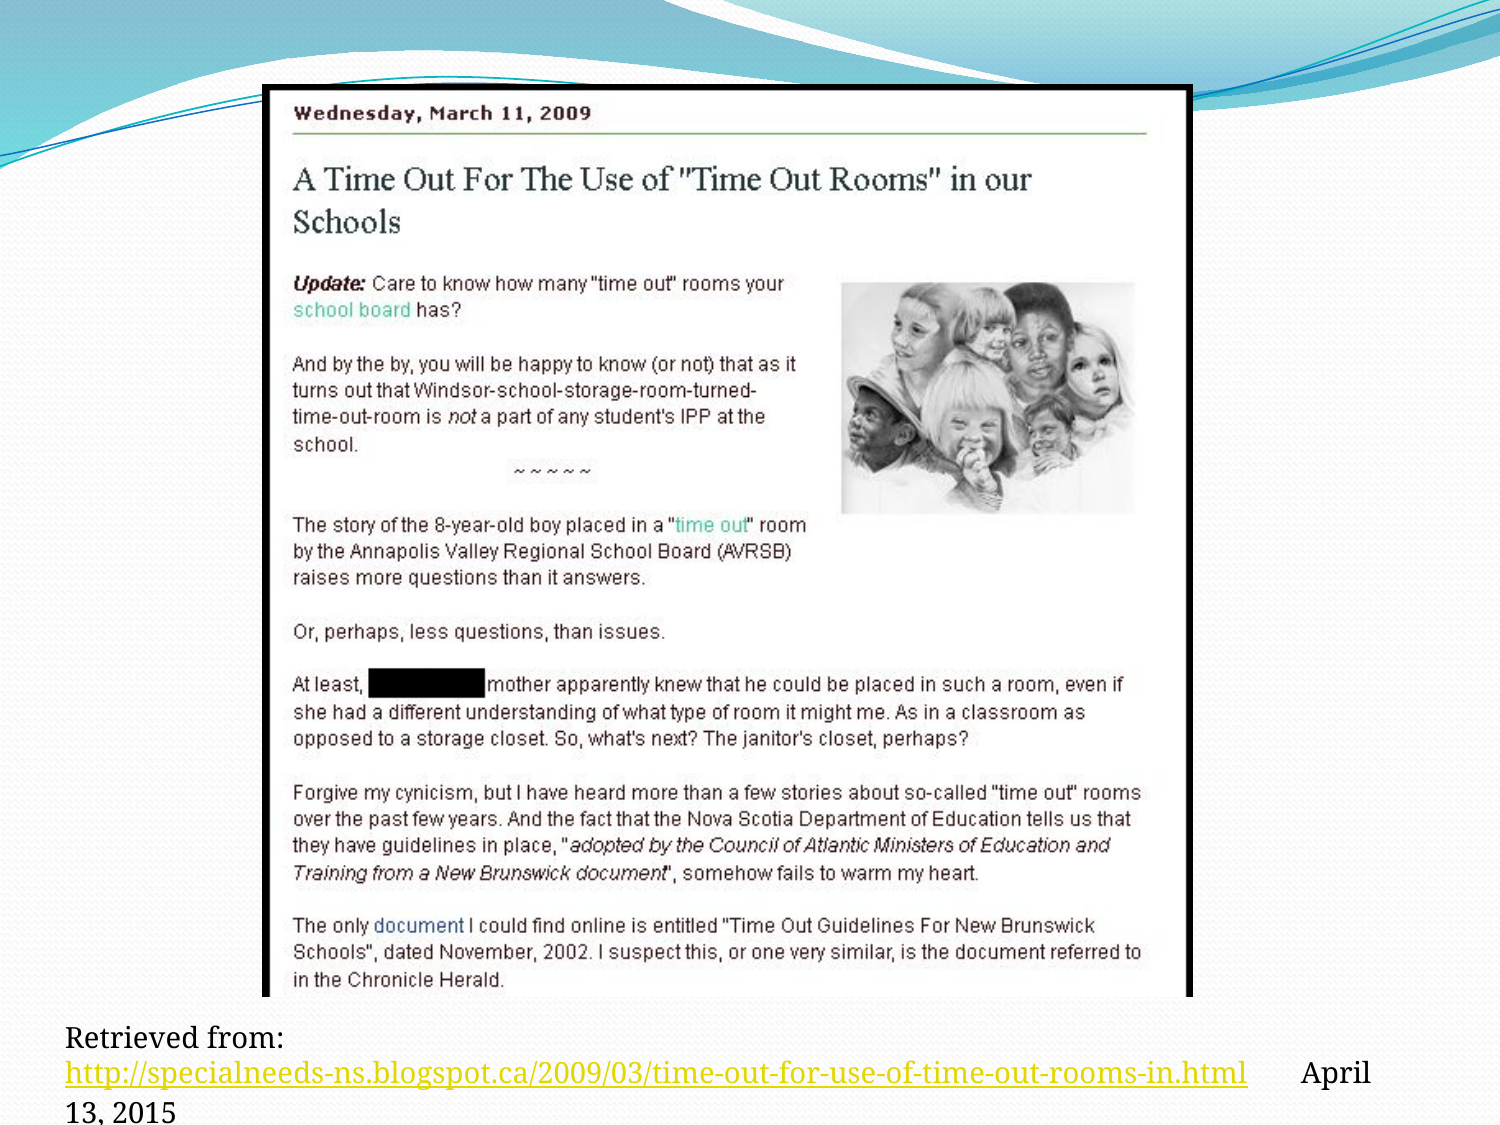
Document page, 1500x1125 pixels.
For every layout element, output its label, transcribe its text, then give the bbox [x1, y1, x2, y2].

picture [262, 84, 1194, 997]
text_box Retrieved from: http://specialneeds-ns.blogspot.ca/2009/03/time-out-for-use-of-time-out-rooms-in.html April 13, 2015 [50, 1012, 1425, 1125]
